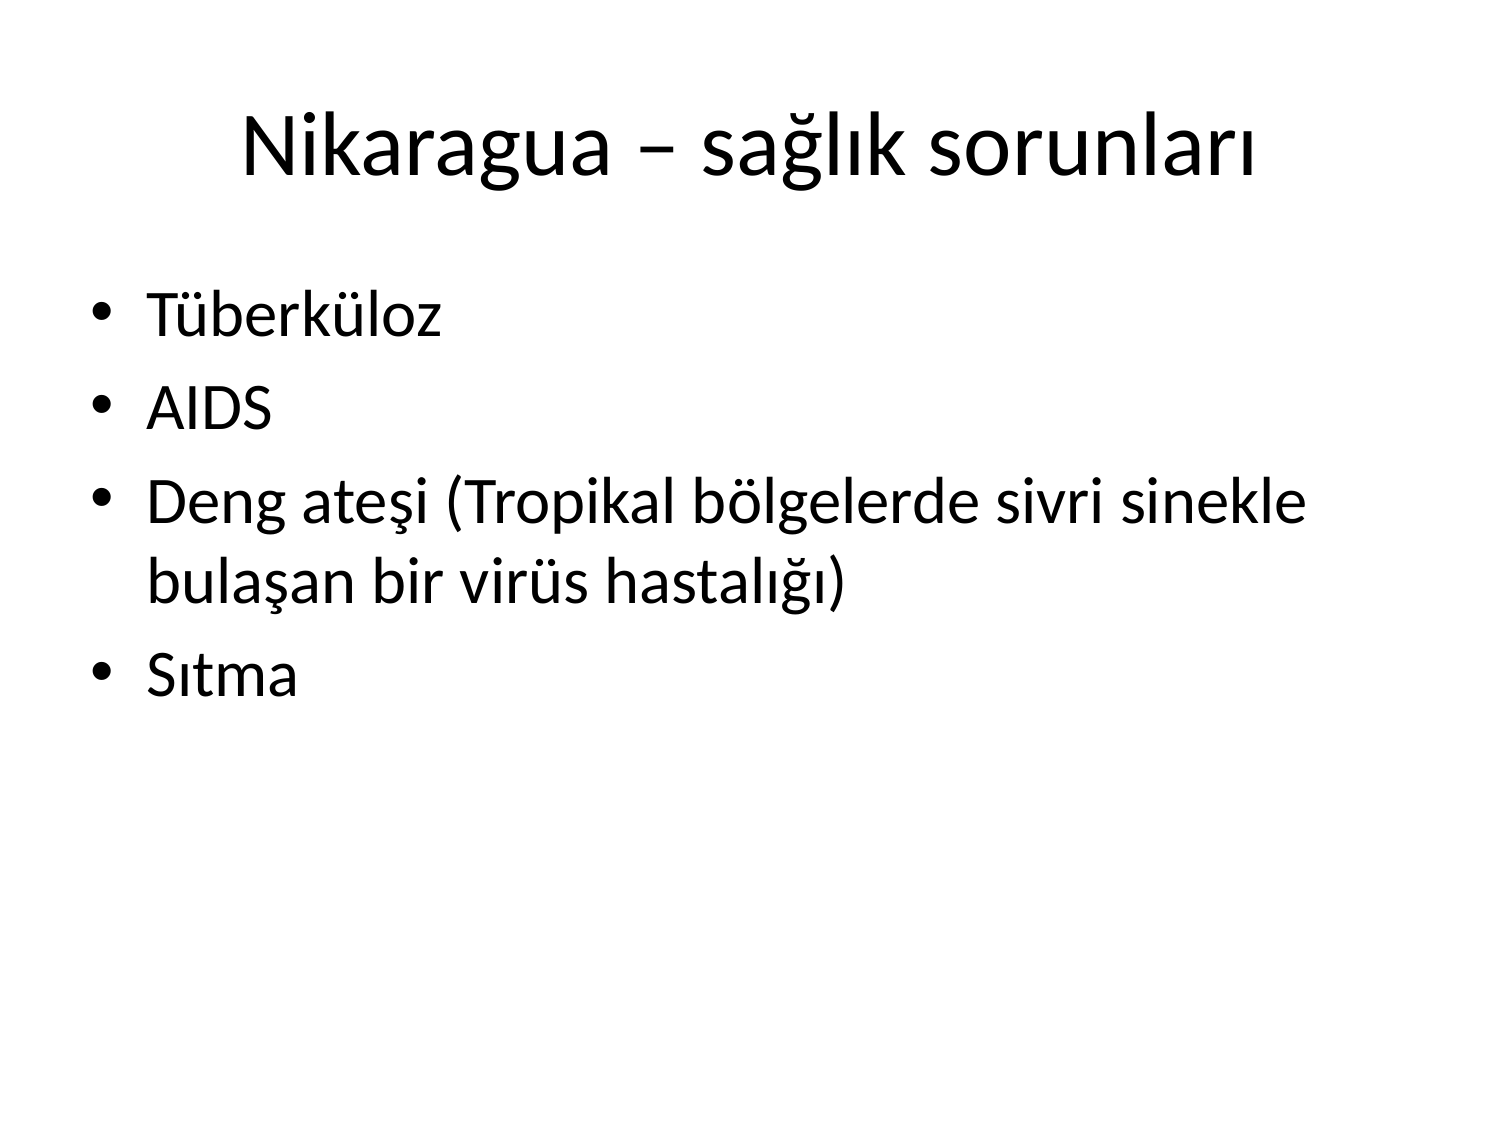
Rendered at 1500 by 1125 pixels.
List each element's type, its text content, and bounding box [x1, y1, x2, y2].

title Nikaragua – sağlık sorunları [75, 45, 1425, 233]
list Tüberküloz AIDS Deng ateşi (Tropikal bölgelerde sivri sinekle bulaşan bir virüs hastalığı) Sıtma [75, 262, 1425, 1005]
